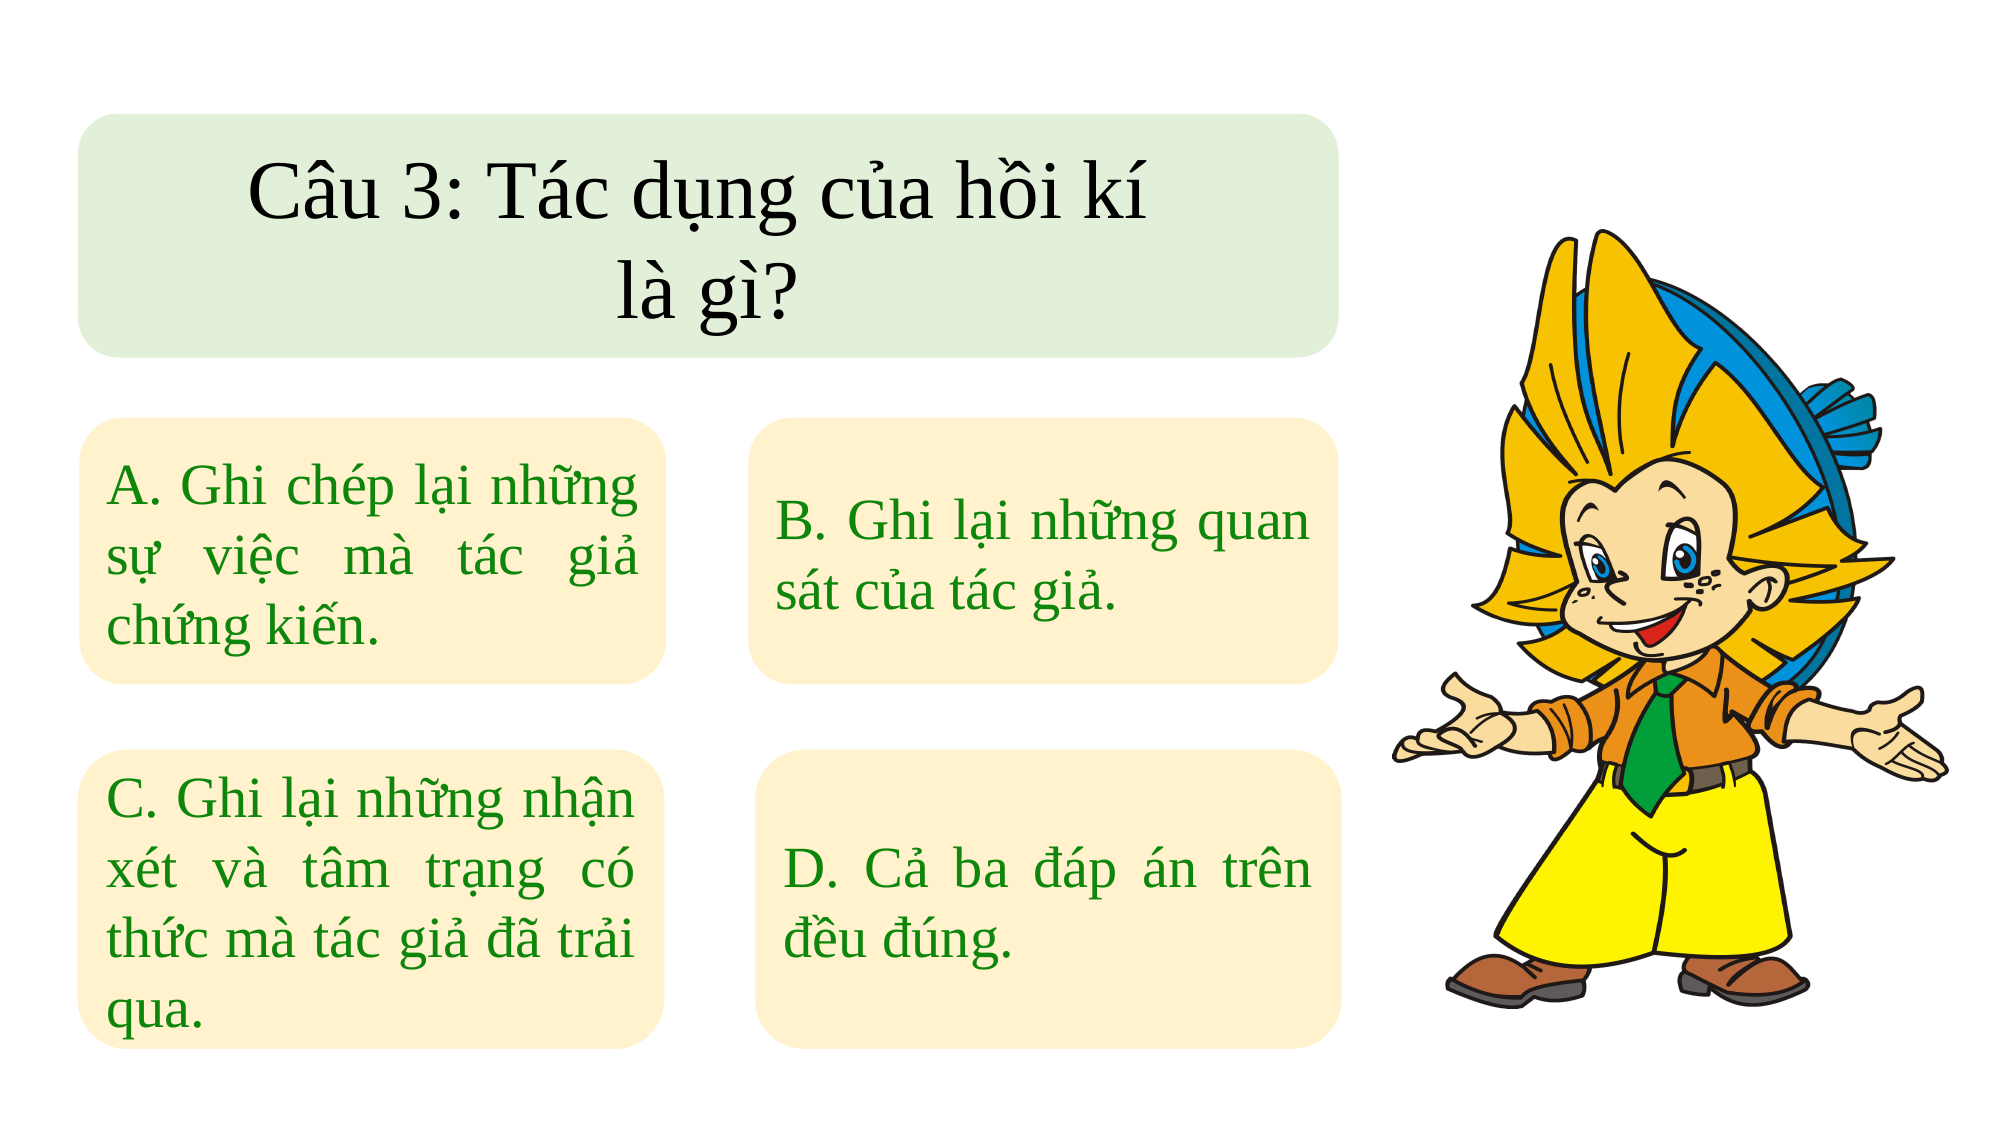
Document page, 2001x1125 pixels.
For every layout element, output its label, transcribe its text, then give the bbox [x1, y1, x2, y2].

text_box A. Ghi chép lại những sự việc mà tác giả chứng kiến. [77, 415, 669, 687]
text_box B. Ghi lại những quan sát của tác giả. [746, 415, 1341, 687]
picture [1392, 229, 1949, 1009]
text_box C. Ghi lại những nhận xét và tâm trạng có thức mà tác giả đã trải qua. [75, 747, 667, 1052]
text_box D. Cả ba đáp án trên đều đúng. [752, 747, 1344, 1052]
text_box Câu 3: Tác dụng của hồi kí là gì? [75, 111, 1341, 360]
